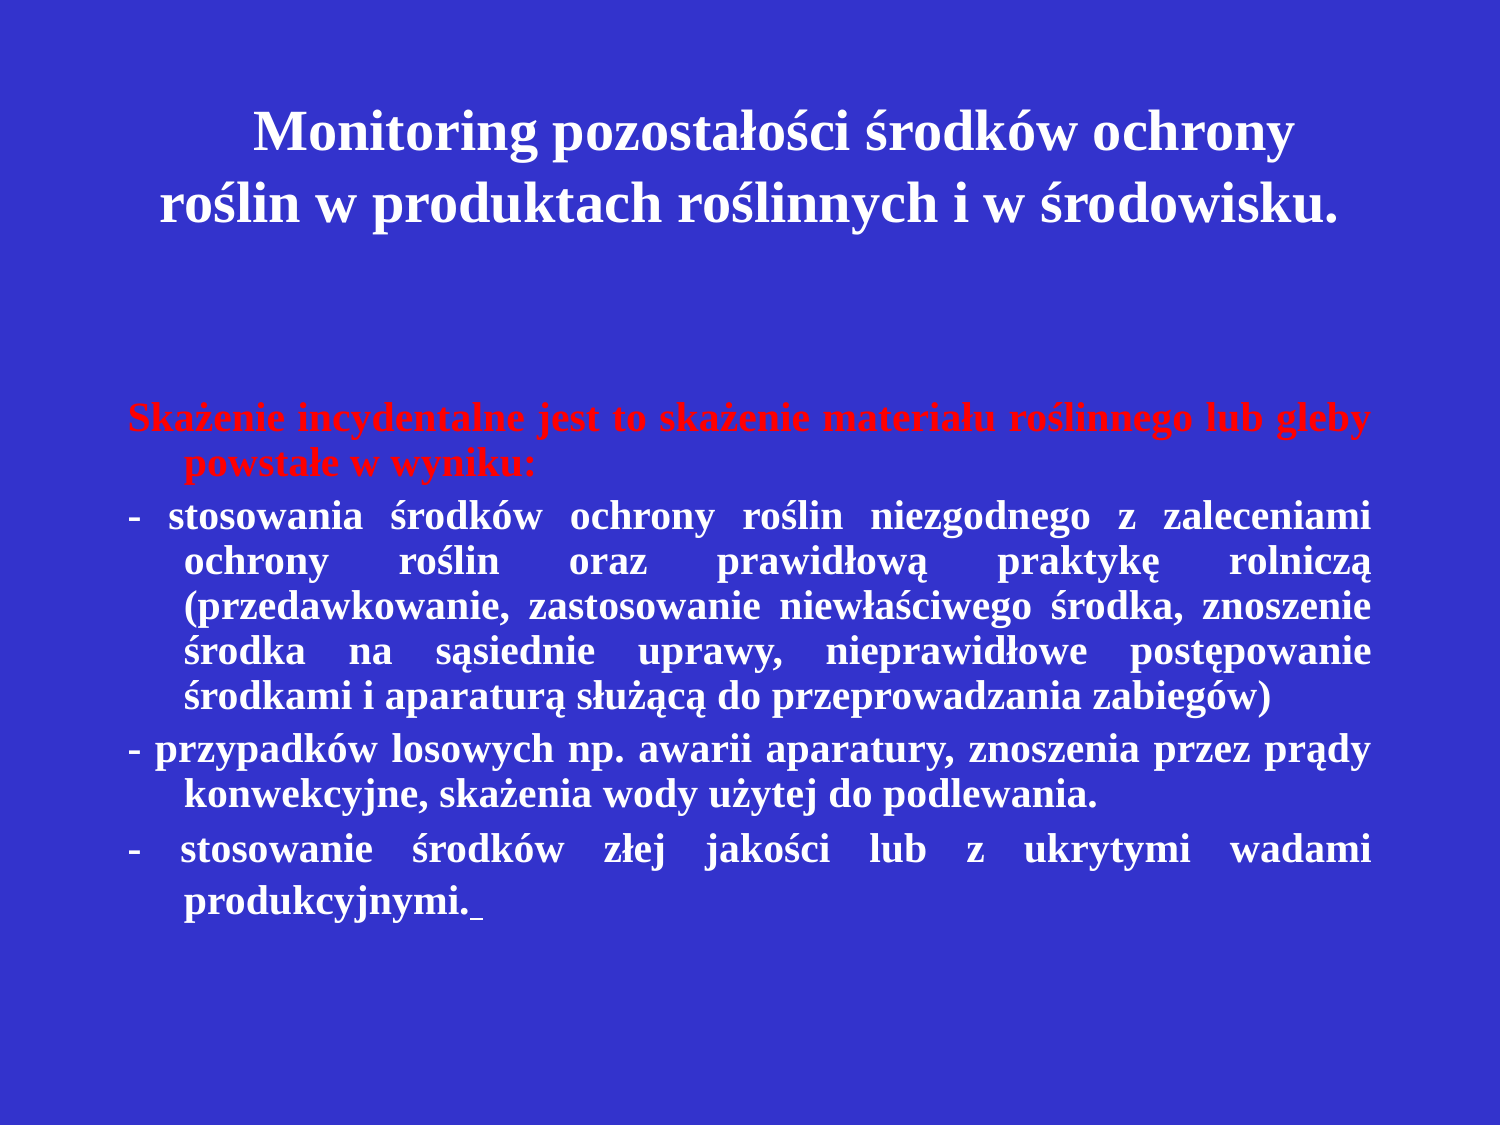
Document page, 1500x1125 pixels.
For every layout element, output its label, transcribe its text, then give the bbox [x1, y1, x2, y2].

title Monitoring pozostałości środków ochrony roślin w produktach roślinnych i w środowisku. [112, 99, 1388, 288]
list Skażenie incydentalne jest to skażenie materiału roślinnego lub gleby powstałe w wyniku: - stosowania środków ochrony roślin niezgodnego z zaleceniami ochrony roślin oraz prawidłową praktykę rolniczą (przedawkowanie, zastosowanie niewłaściwego środka, znoszenie środka na sąsiednie uprawy, nieprawidłowe postępowanie środkami i aparaturą służącą do przeprowadzania zabiegów) - przypadków losowych np. awarii aparatury, znoszenia przez prądy konwekcyjne, skażenia wody użytej do podlewania. - stosowanie środków złej jakości lub z ukrytymi wadami produkcyjnymi. [112, 387, 1388, 1063]
